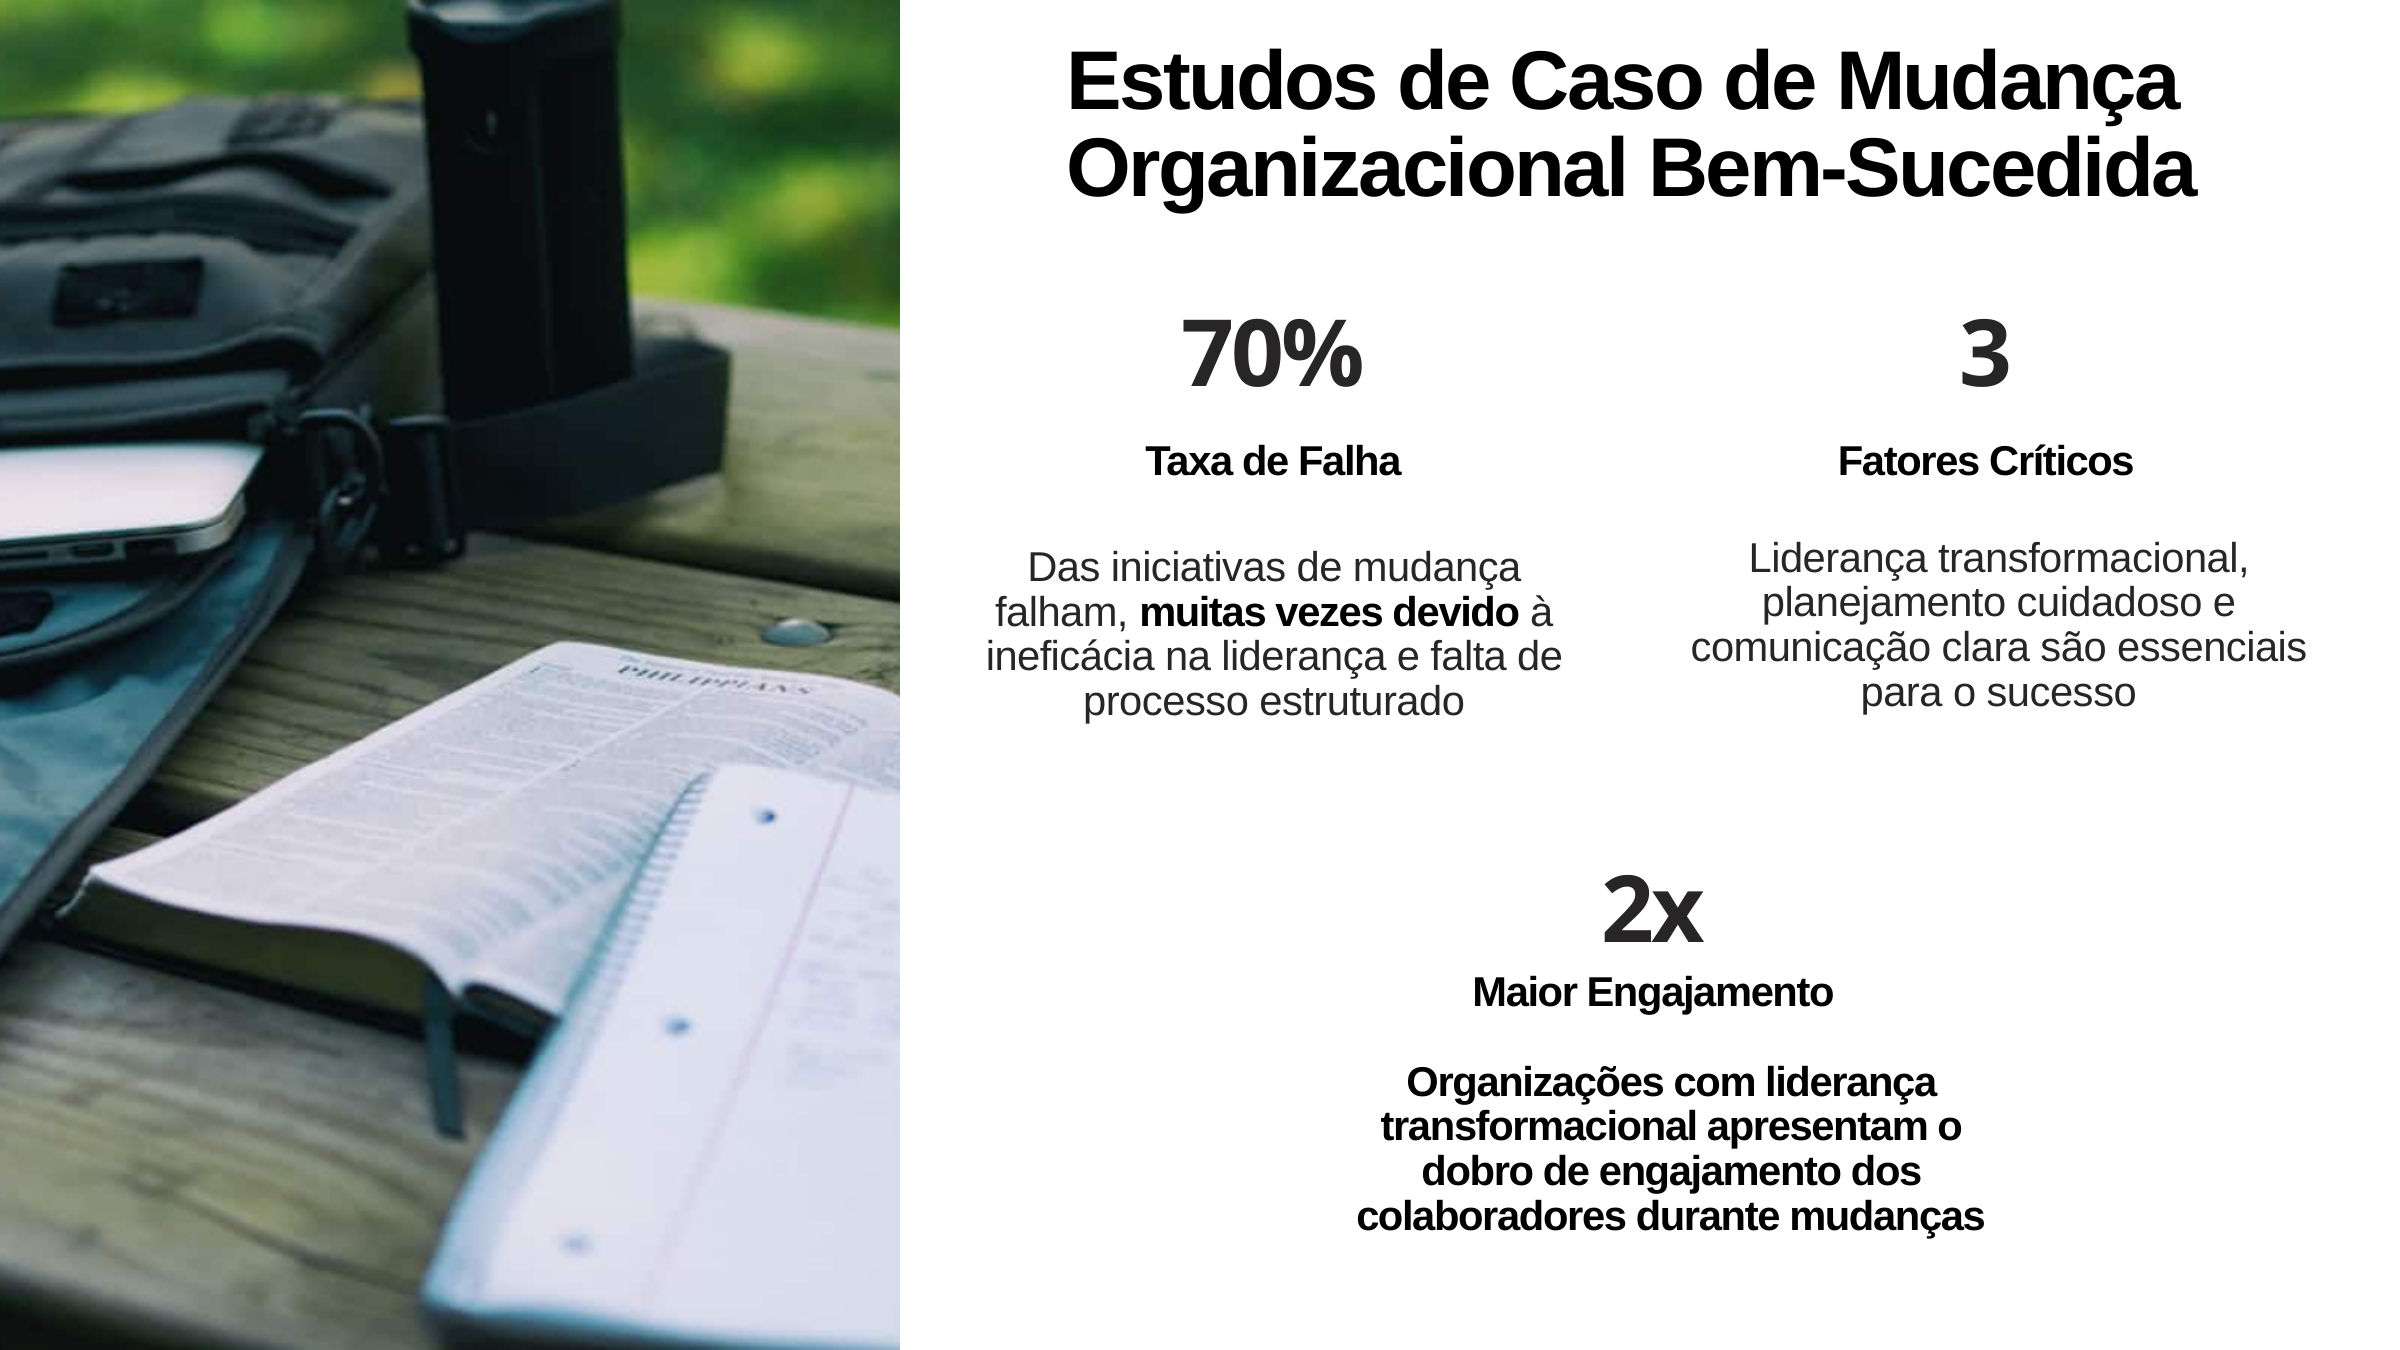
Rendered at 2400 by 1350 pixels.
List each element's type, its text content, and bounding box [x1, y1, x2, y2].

text_box Maior Engajamento [1477, 970, 1830, 1015]
text_box Organizações com liderança transformacional apresentam o dobro de engajamento dos colaboradores durante mudanças [1355, 1059, 1987, 1195]
text_box Das iniciativas de mudança falham, muitas vezes devido à ineficácia na liderança e falta de processo estruturado [958, 544, 1590, 680]
text_box 3 [1671, 312, 2302, 406]
text_box Liderança transformacional, planejamento cuidadoso e comunicação clara são essenciais para o sucesso [1683, 535, 2314, 671]
text_box Taxa de Falha [1097, 440, 1450, 485]
text_box 2x [1338, 868, 1969, 962]
picture [0, 0, 900, 1350]
text_box Fatores Críticos [1810, 440, 2162, 485]
text_box 70% [958, 312, 1589, 406]
text_box Estudos de Caso de Mudança Organizacional Bem-Sucedida [1066, 38, 2370, 215]
